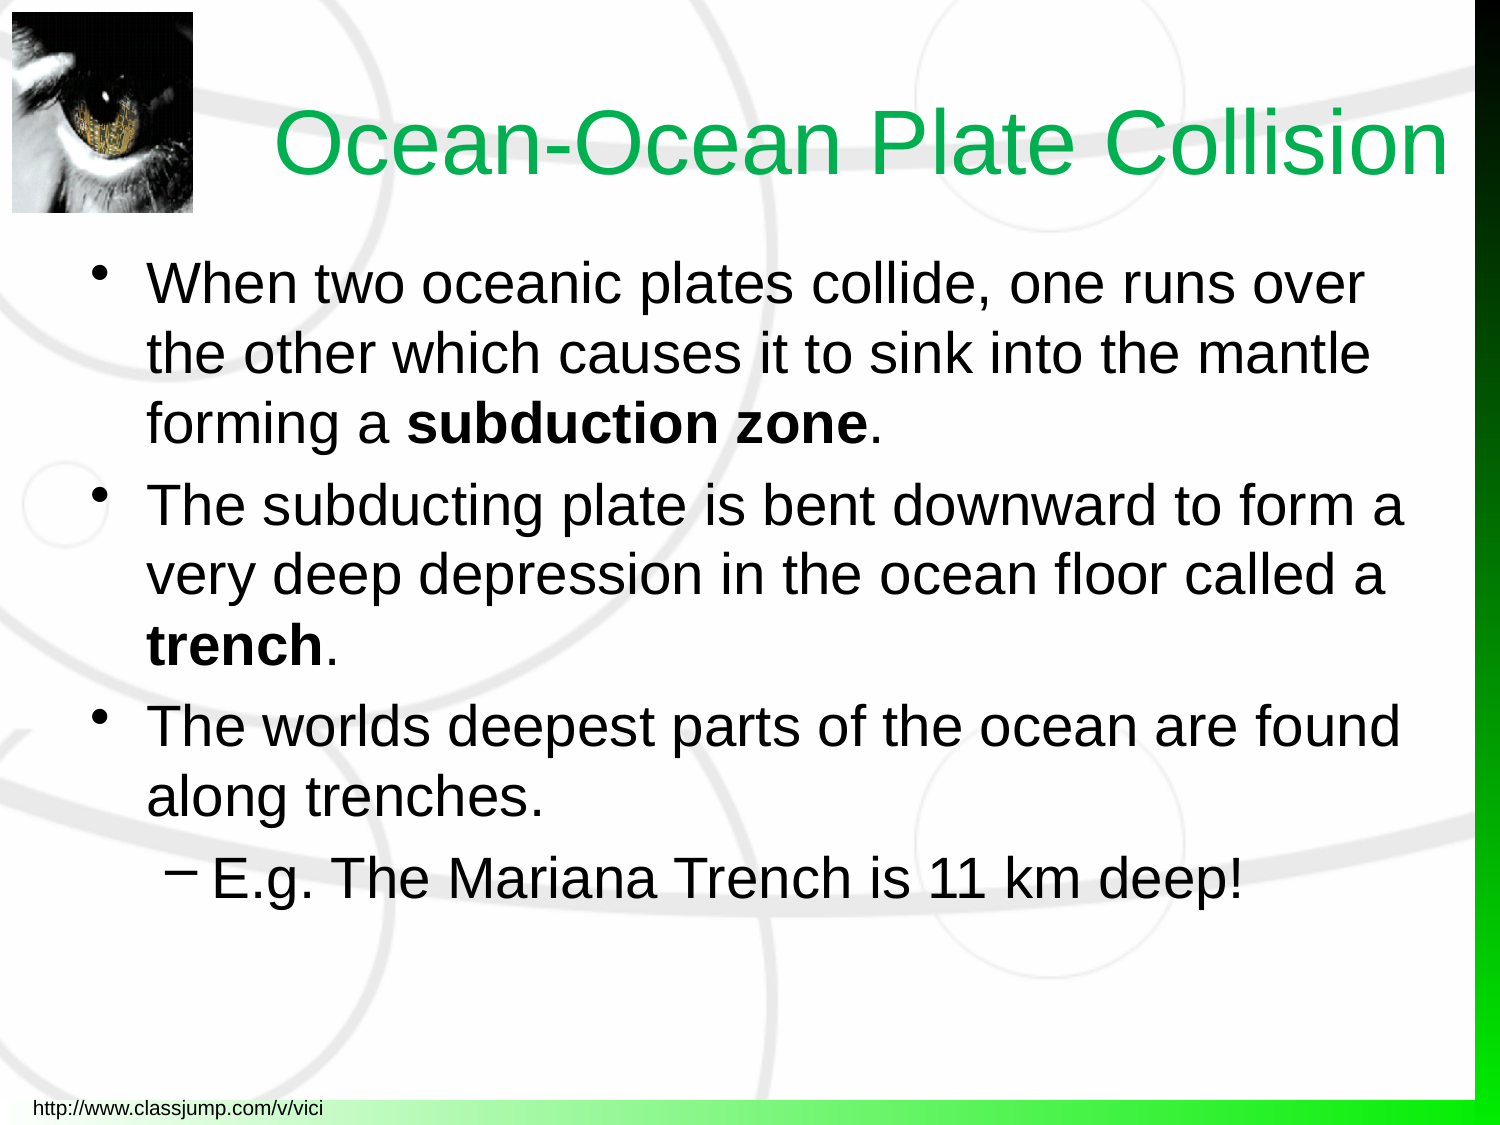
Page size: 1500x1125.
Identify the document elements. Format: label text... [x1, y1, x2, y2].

text_box Ocean-Ocean Plate Collision [224, 43, 1500, 232]
list When two oceanic plates collide, one runs over the other which causes it to sink into the mantle forming a subduction zone. The subducting plate is bent downward to form a very deep depression in the ocean floor called a trench. The worlds deepest parts of the ocean are found along trenches. E.g. The Mariana Trench is 11 km deep! [75, 237, 1425, 1063]
picture [0, 0, 1475, 1100]
